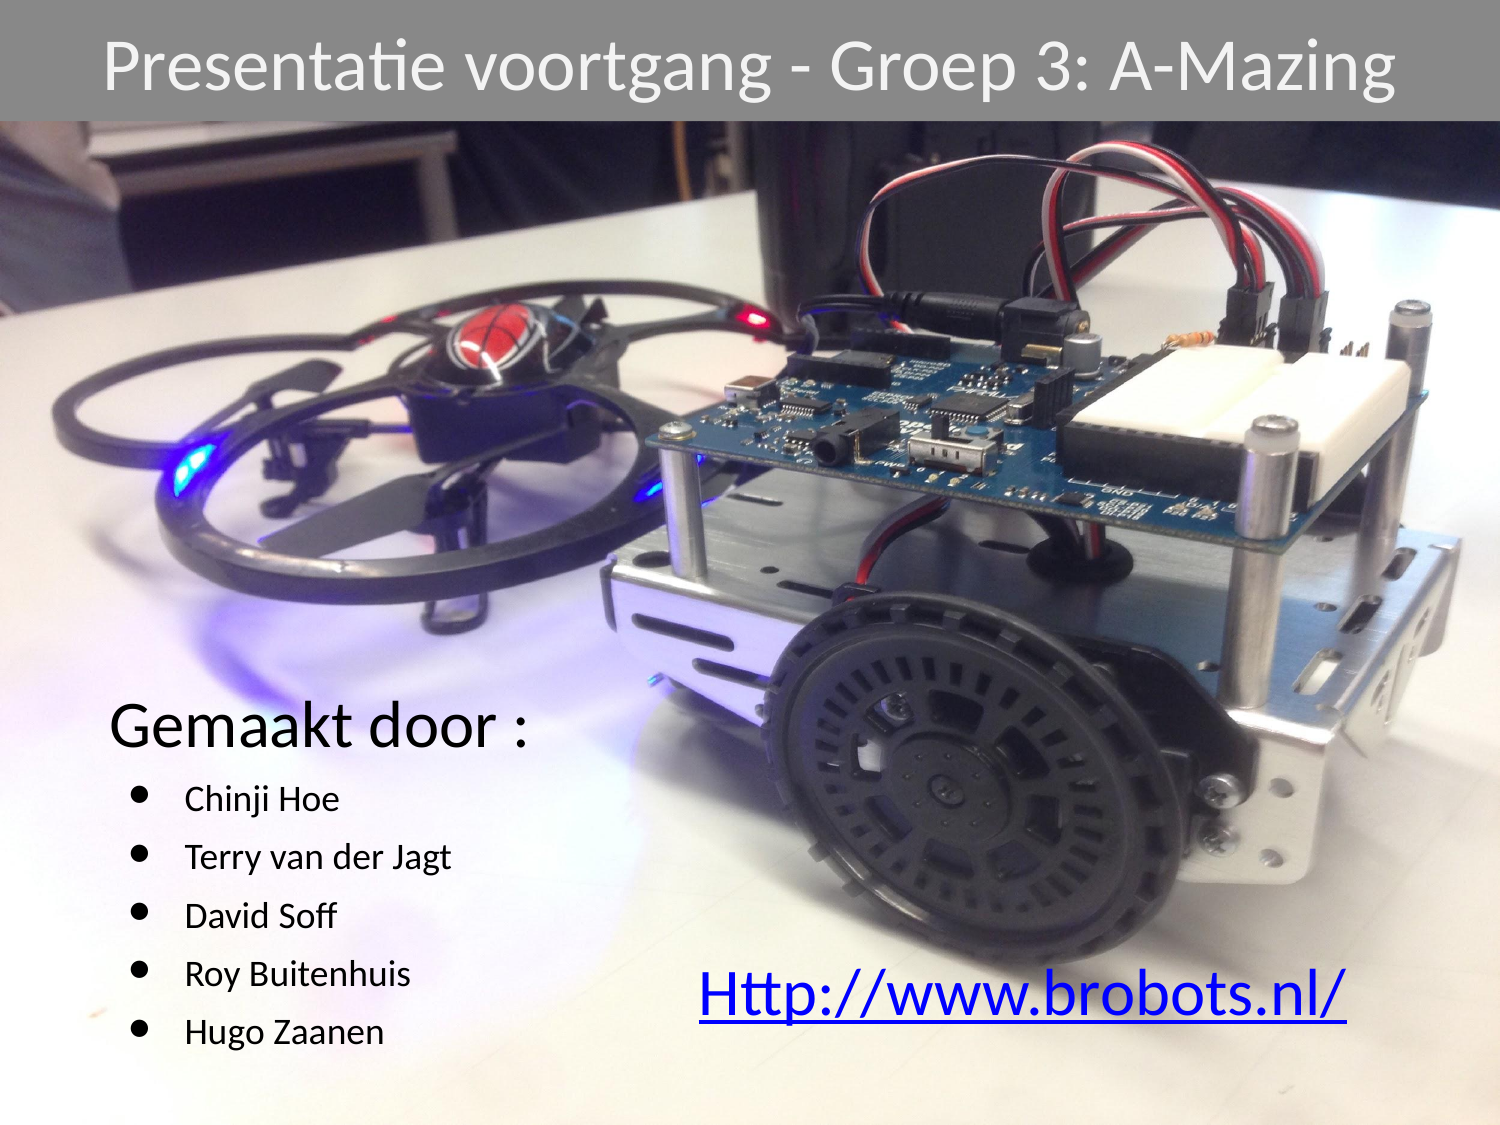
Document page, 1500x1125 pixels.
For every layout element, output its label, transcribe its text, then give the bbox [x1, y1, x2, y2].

picture [0, 99, 1500, 1125]
title Presentatie voortgang - Groep 3: A-Mazing [0, 0, 1500, 99]
